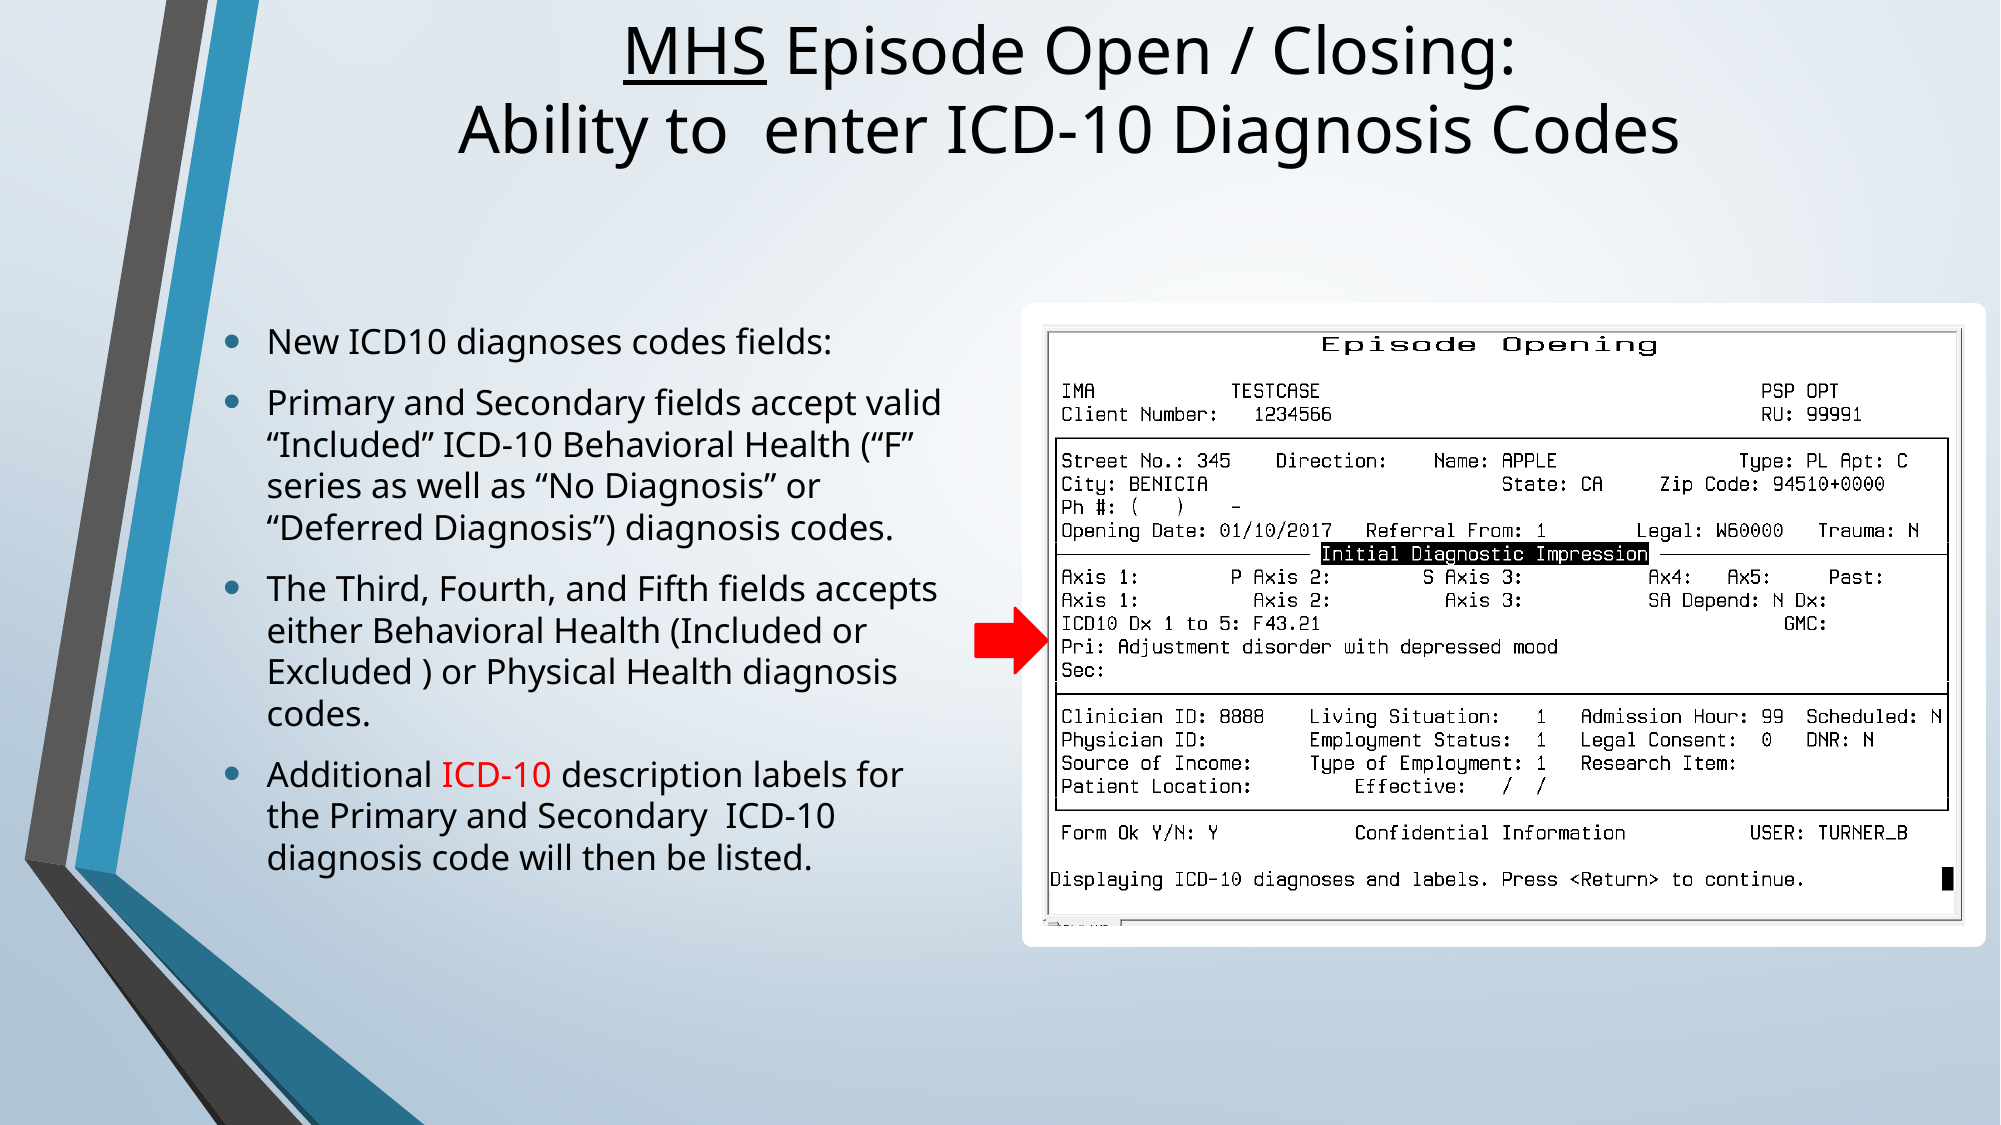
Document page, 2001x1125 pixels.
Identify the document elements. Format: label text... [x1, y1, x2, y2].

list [1042, 323, 1966, 927]
list New ICD10 diagnoses codes fields: Primary and Secondary fields accept valid “Included” ICD-10 Behavioral Health (“F” series as well as “No Diagnosis” or “Deferred Diagnosis”) diagnosis codes. The Third, Fourth, and Fifth fields accepts either Behavioral Health (Included or Excluded ) or Physical Health diagnosis codes. Additional ICD-10 description labels for the Primary and Secondary ICD-10 diagnosis code will then be listed. [208, 308, 960, 889]
title MHS Episode Open / Closing: Ability to enter ICD-10 Diagnosis Codes [248, 0, 1892, 255]
text_box [974, 606, 1042, 675]
